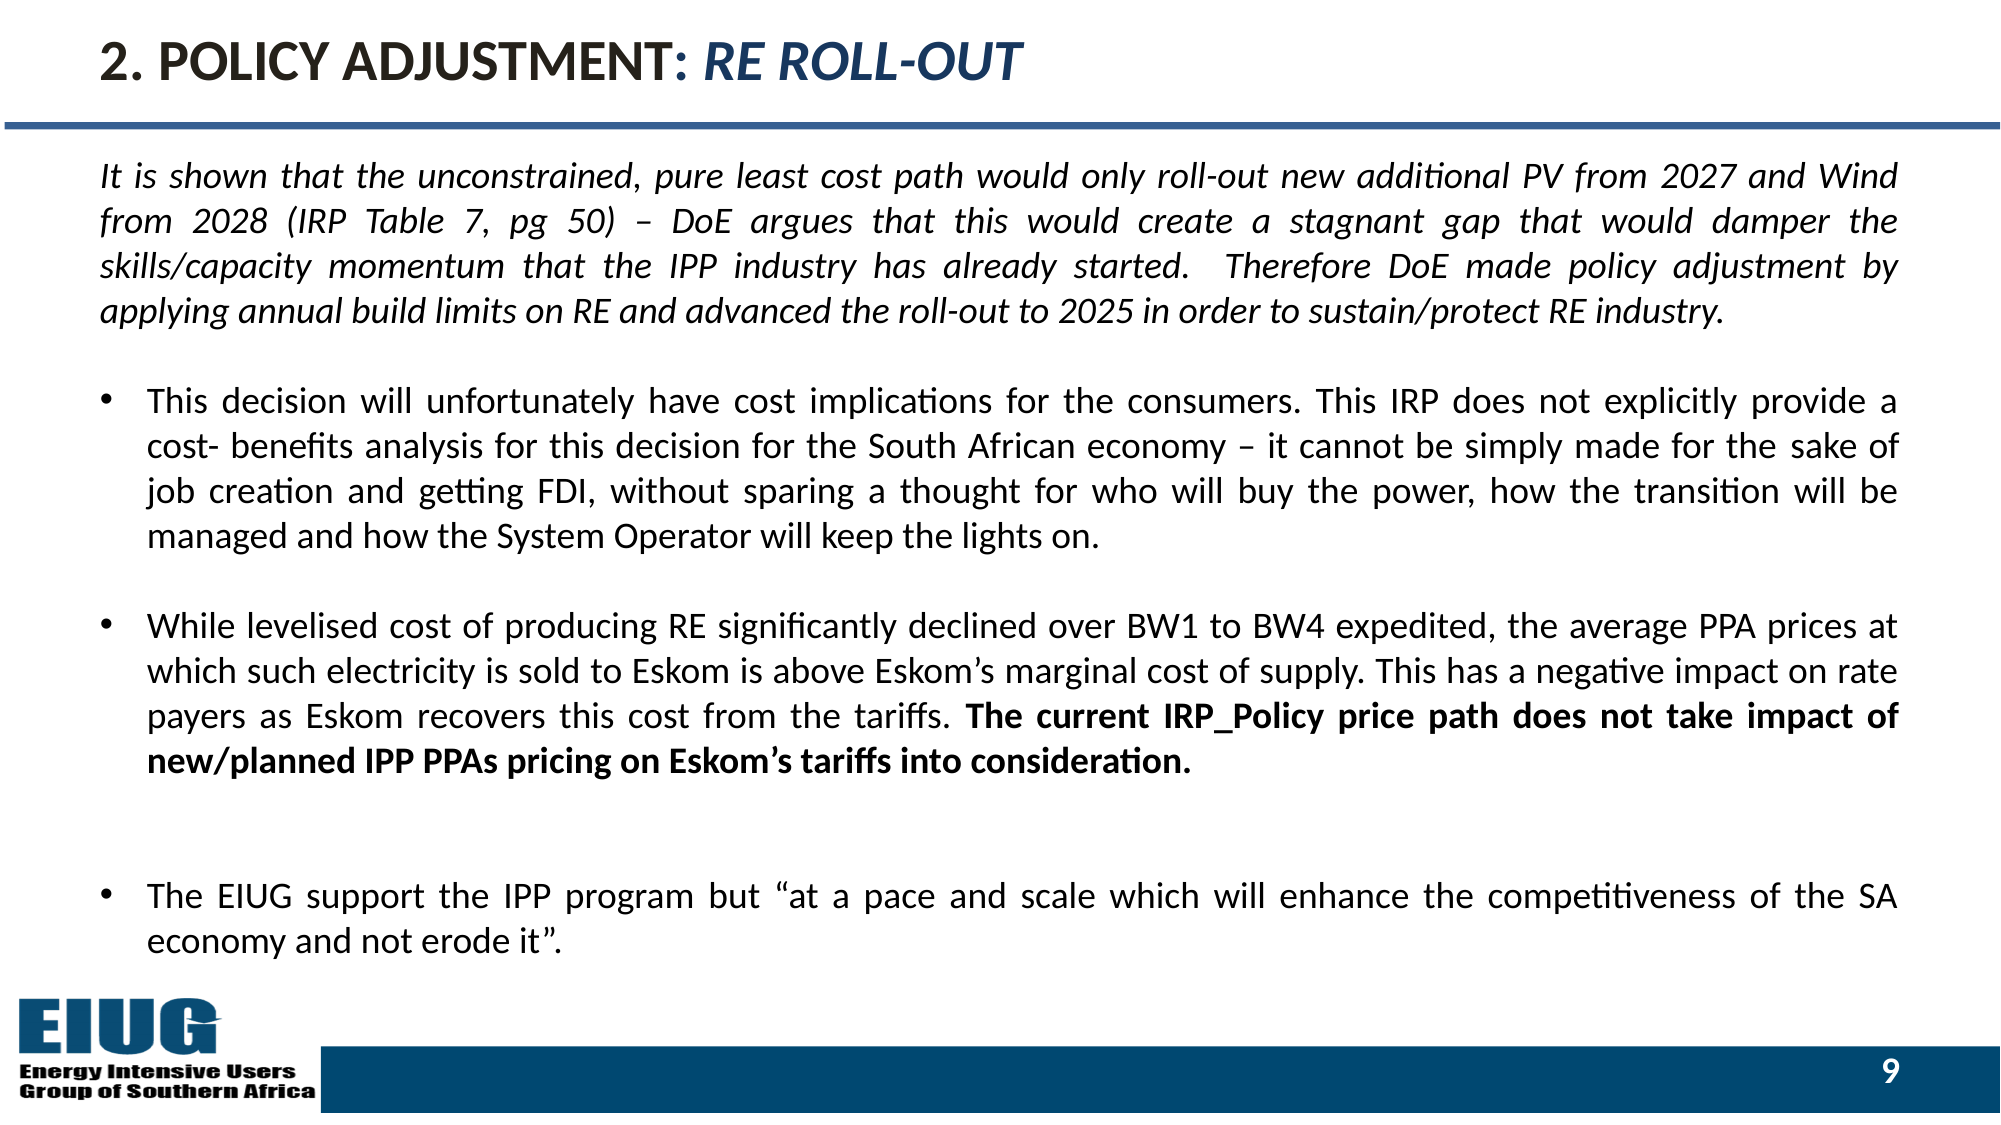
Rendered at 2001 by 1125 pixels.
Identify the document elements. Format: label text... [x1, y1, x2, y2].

slide_number 9 [1440, 1046, 1900, 1092]
title 2. POLICY ADJUSTMENT: RE Roll-Out [99, 21, 1547, 93]
list It is shown that the unconstrained, pure least cost path would only roll-out new additional PV from 2027 and Wind from 2028 (IRP Table 7, pg 50) – DoE argues that this would create a stagnant gap that would damper the skills/capacity momentum that the IPP industry has already started. Therefore DoE made policy adjustment by applying annual build limits on RE and advanced the roll-out to 2025 in order to sustain/protect RE industry. This decision will unfortunately have cost implications for the consumers. This IRP does not explicitly provide a cost- benefits analysis for this decision for the South African economy – it cannot be simply made for the sake of job creation and getting FDI, without sparing a thought for who will buy the power, how the transition will be managed and how the System Operator will keep the lights on. While levelised cost of producing RE significantly declined over BW1 to BW4 expedited, the average PPA prices at which such electricity is sold to Eskom is above Eskom’s marginal cost of supply. This has a negative impact on rate payers as Eskom recovers this cost from the tariffs. The current IRP_Policy price path does not take impact of new/planned IPP PPAs pricing on Eskom’s tariffs into consideration. The EIUG support the IPP program but “at a pace and scale which will enhance the competitiveness of the SA economy and not erode it”. [99, 150, 1900, 1060]
picture [18, 987, 324, 1105]
